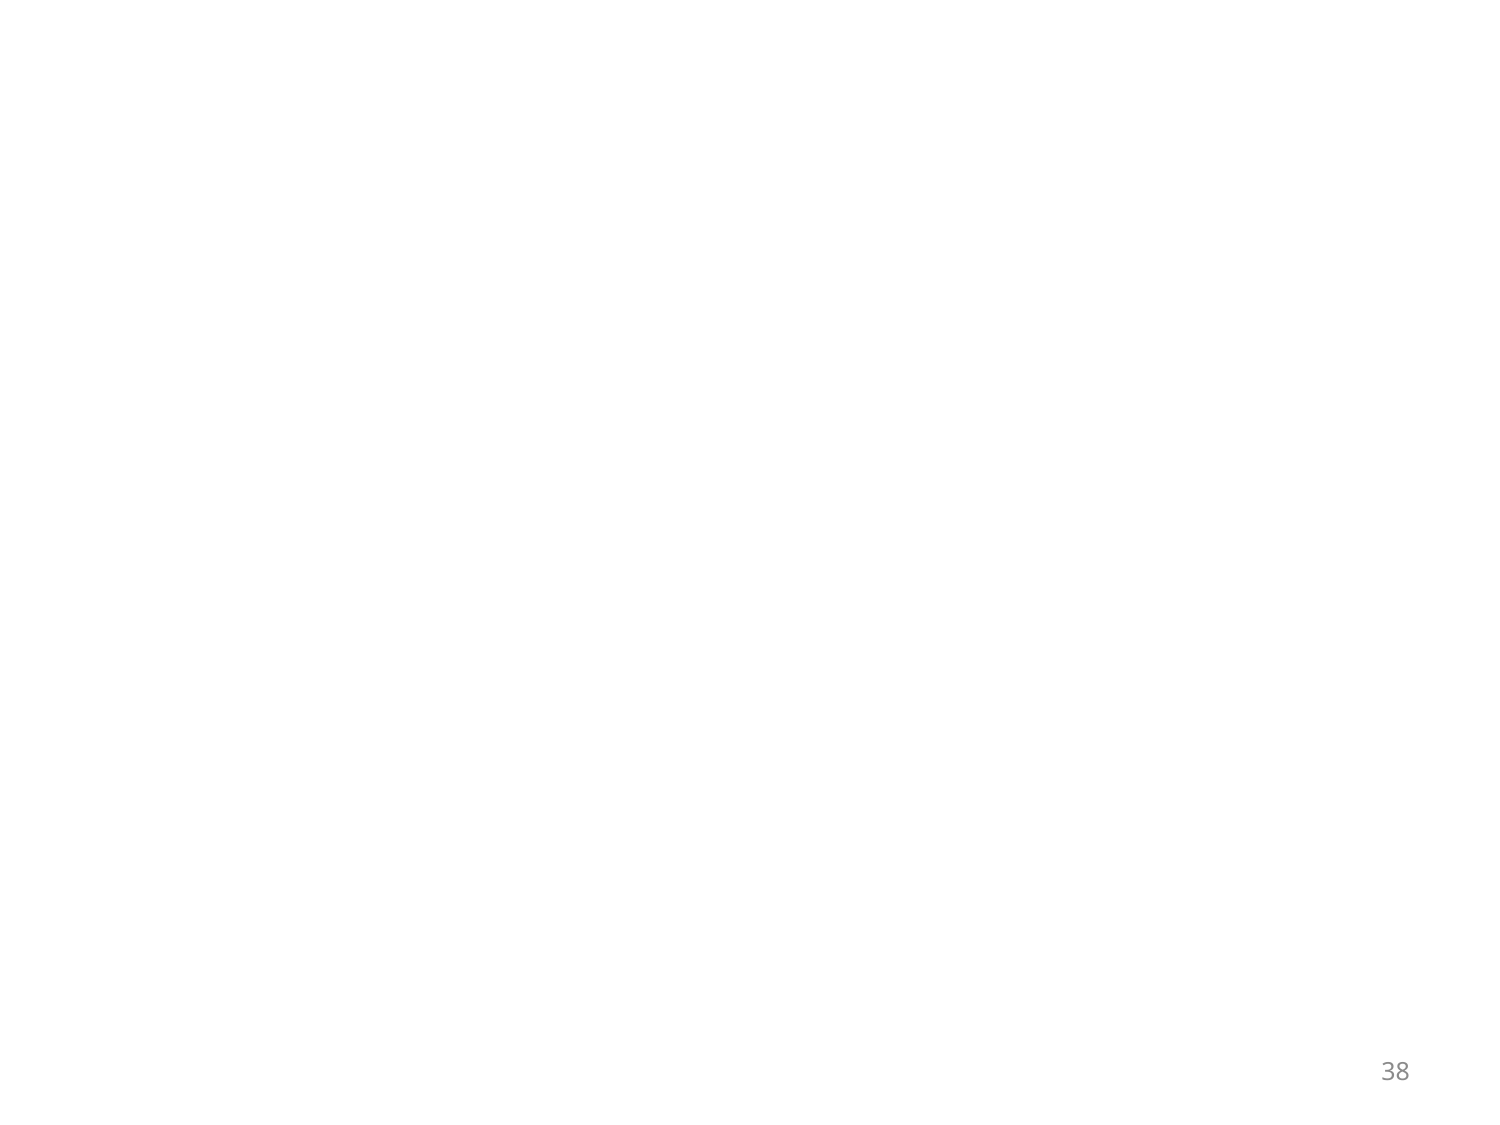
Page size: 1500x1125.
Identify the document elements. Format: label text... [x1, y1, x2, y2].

slide_number 38 [1074, 1042, 1425, 1103]
